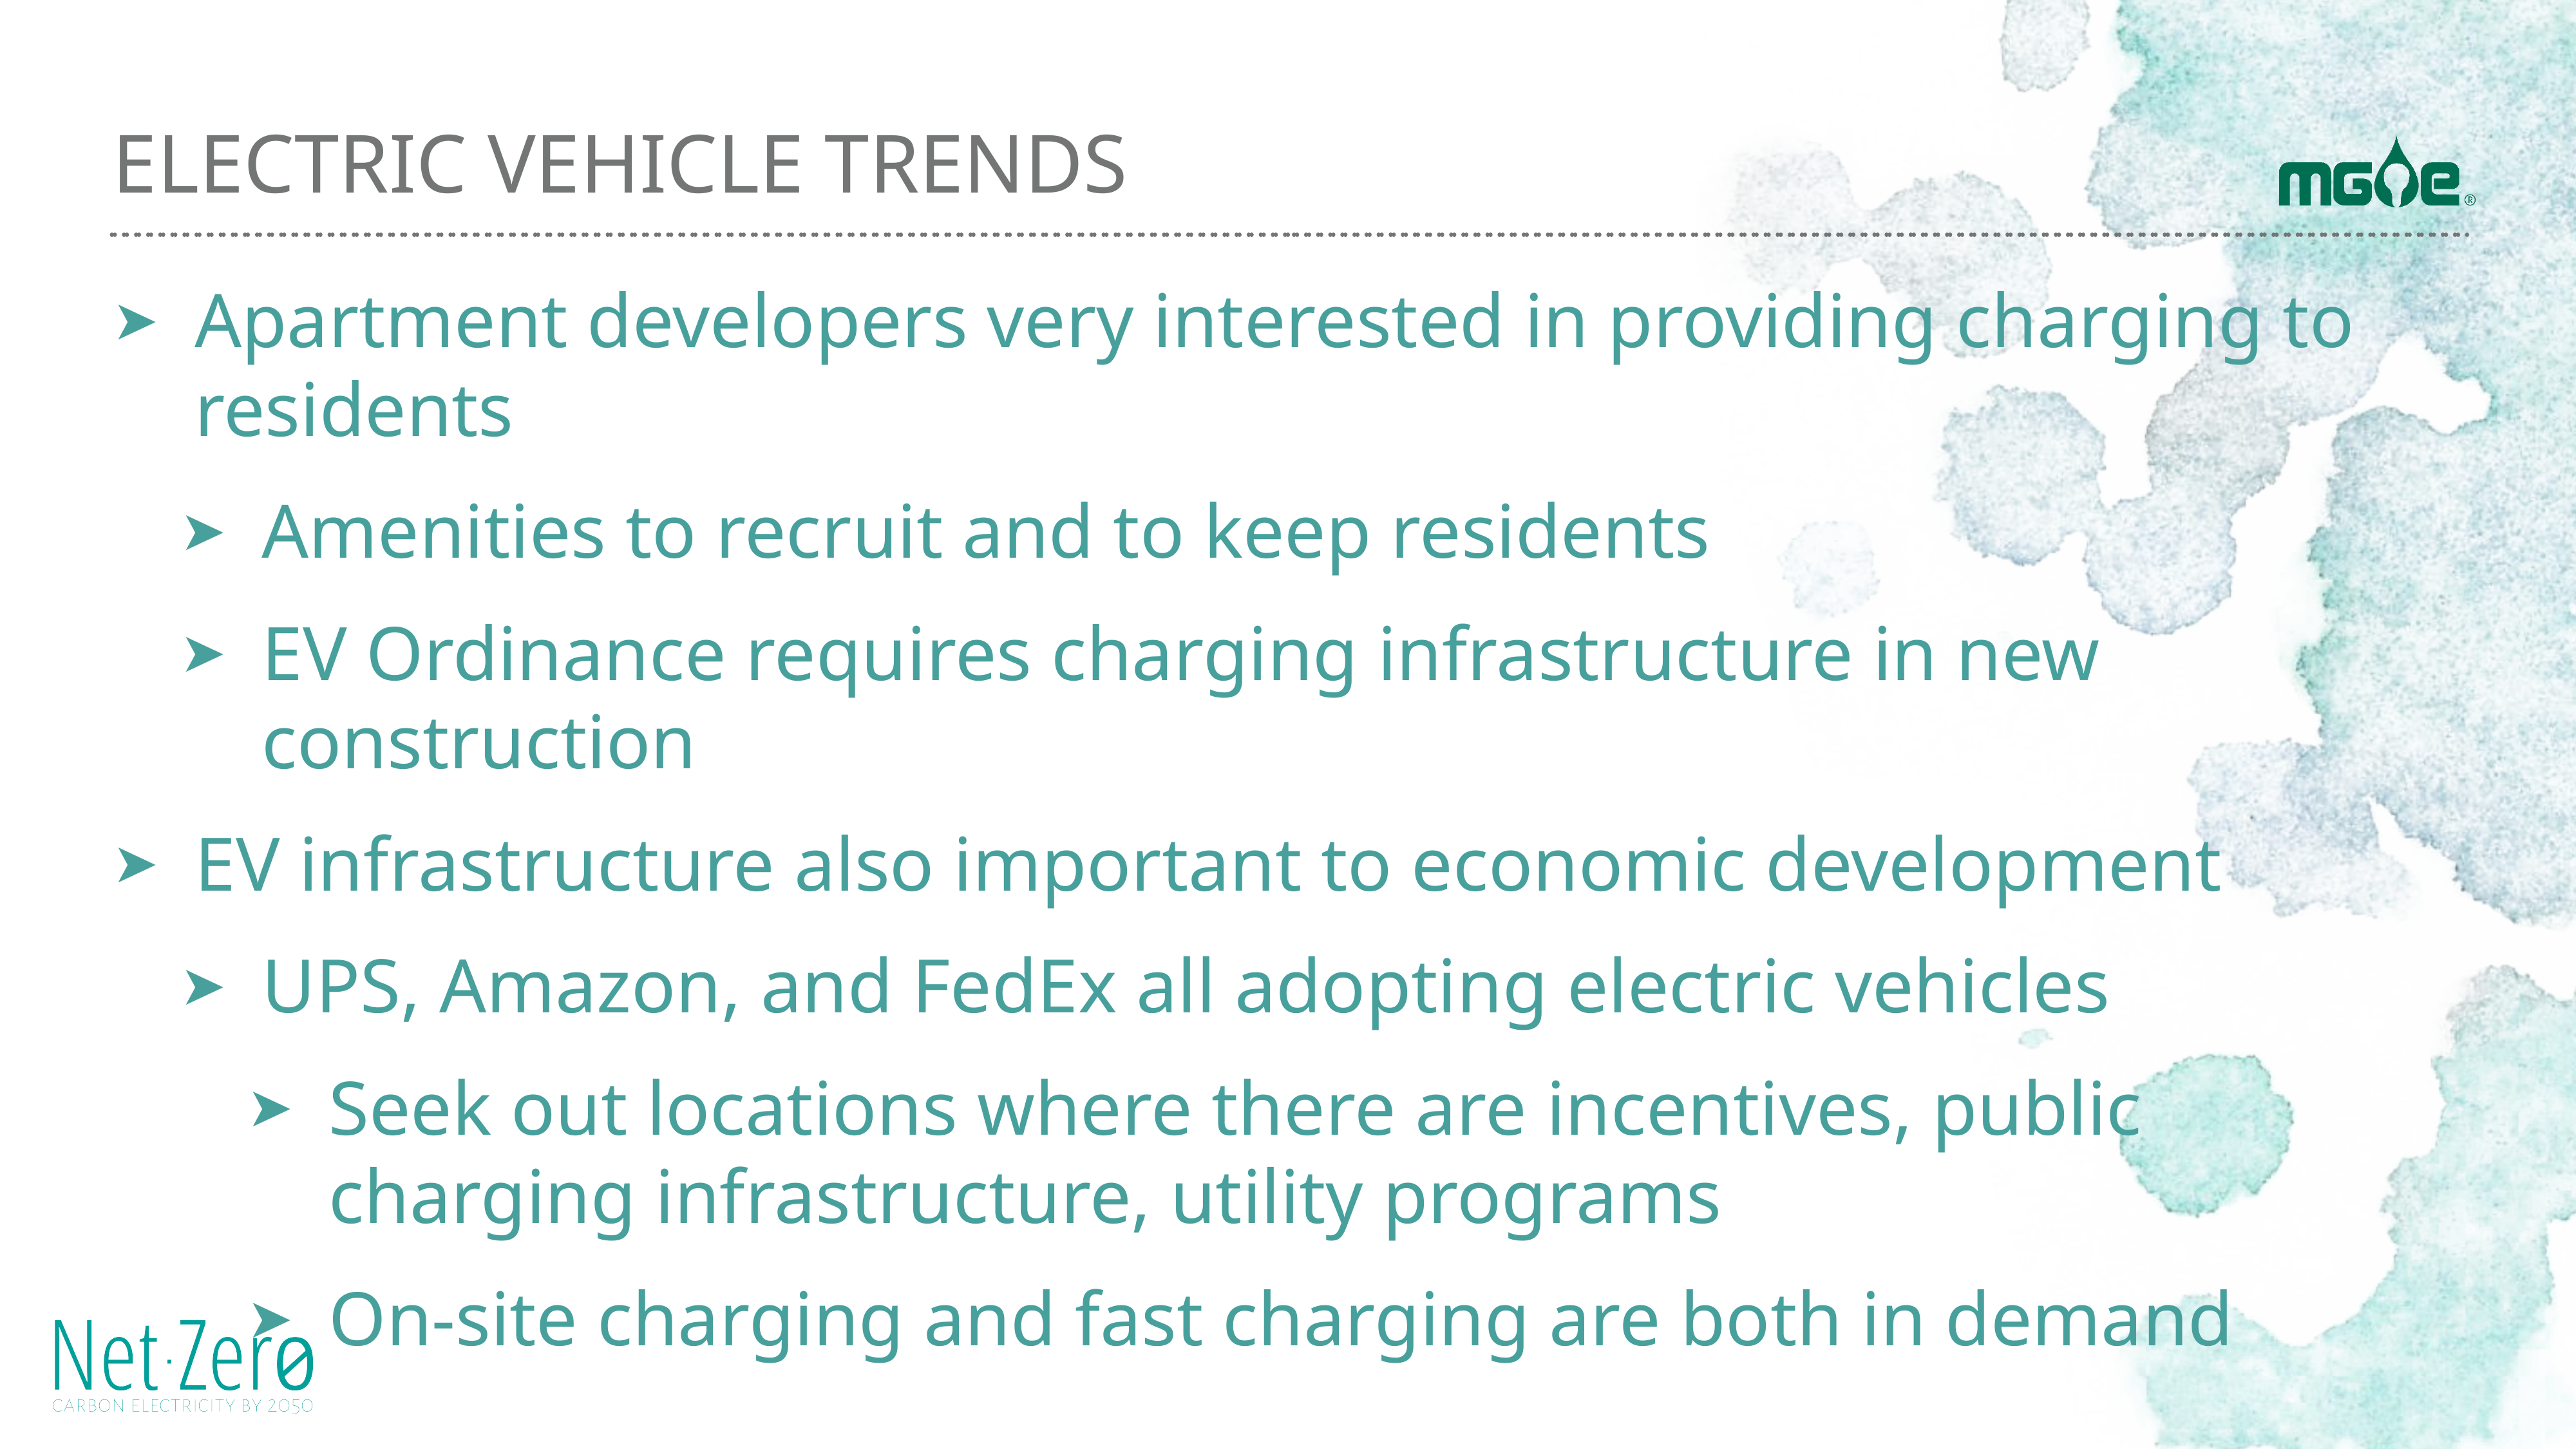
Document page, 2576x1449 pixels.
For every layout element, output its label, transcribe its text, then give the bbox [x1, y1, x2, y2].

list Apartment developers very interested in providing charging to residents Amenities to recruit and to keep residents EV Ordinance requires charging infrastructure in new construction EV infrastructure also important to economic development UPS, Amazon, and FedEx all adopting electric vehicles Seek out locations where there are incentives, public charging infrastructure, utility programs On-site charging and fast charging are both in demand [107, 268, 2469, 1342]
picture [22, 1291, 338, 1437]
picture [1696, 0, 2576, 1449]
title Electric Vehicle Trends [107, 107, 2469, 215]
list [107, 232, 2470, 237]
